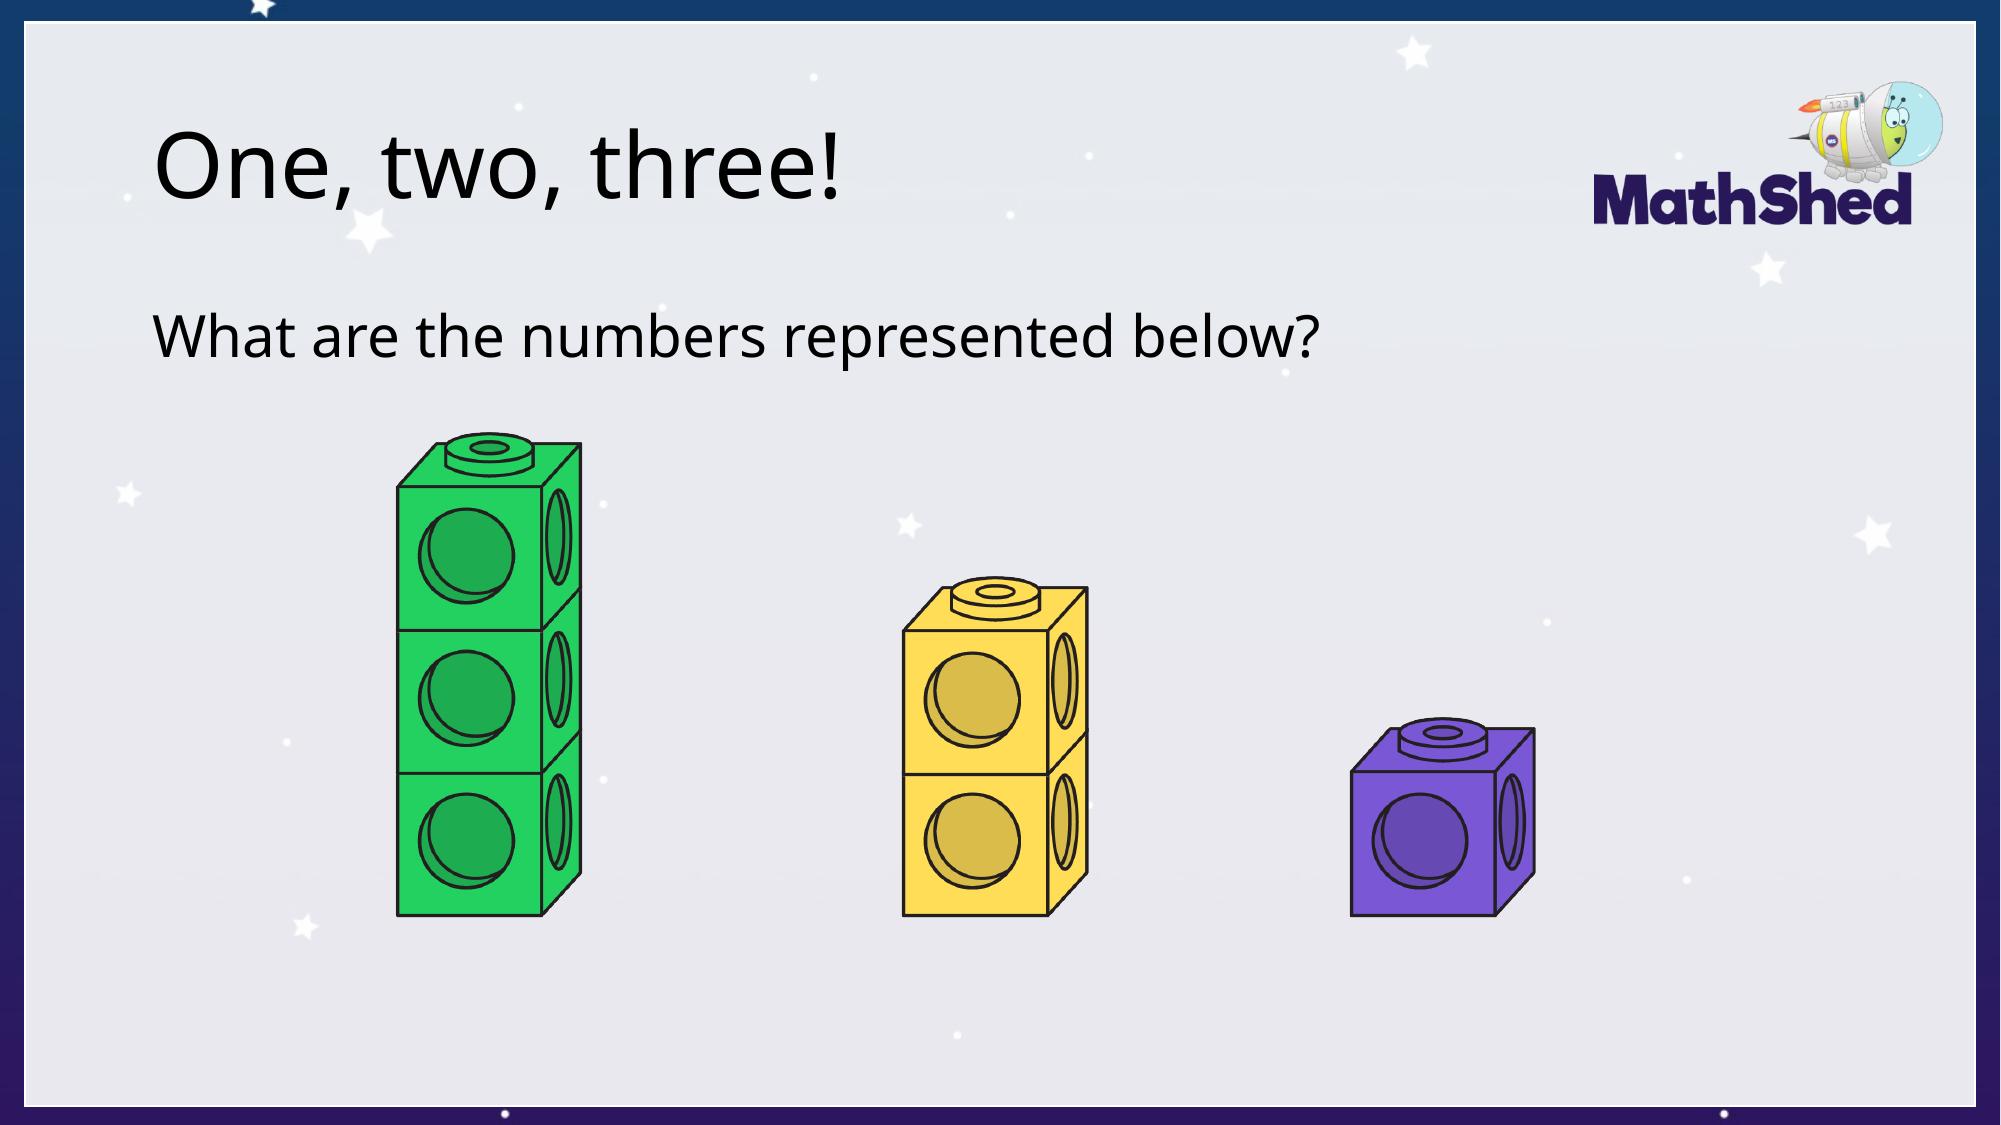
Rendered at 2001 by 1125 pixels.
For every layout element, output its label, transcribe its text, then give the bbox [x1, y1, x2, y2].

list What are the numbers represented below? [137, 299, 1863, 1014]
title One, two, three! [137, 59, 1578, 278]
picture [0, 0, 2001, 1125]
